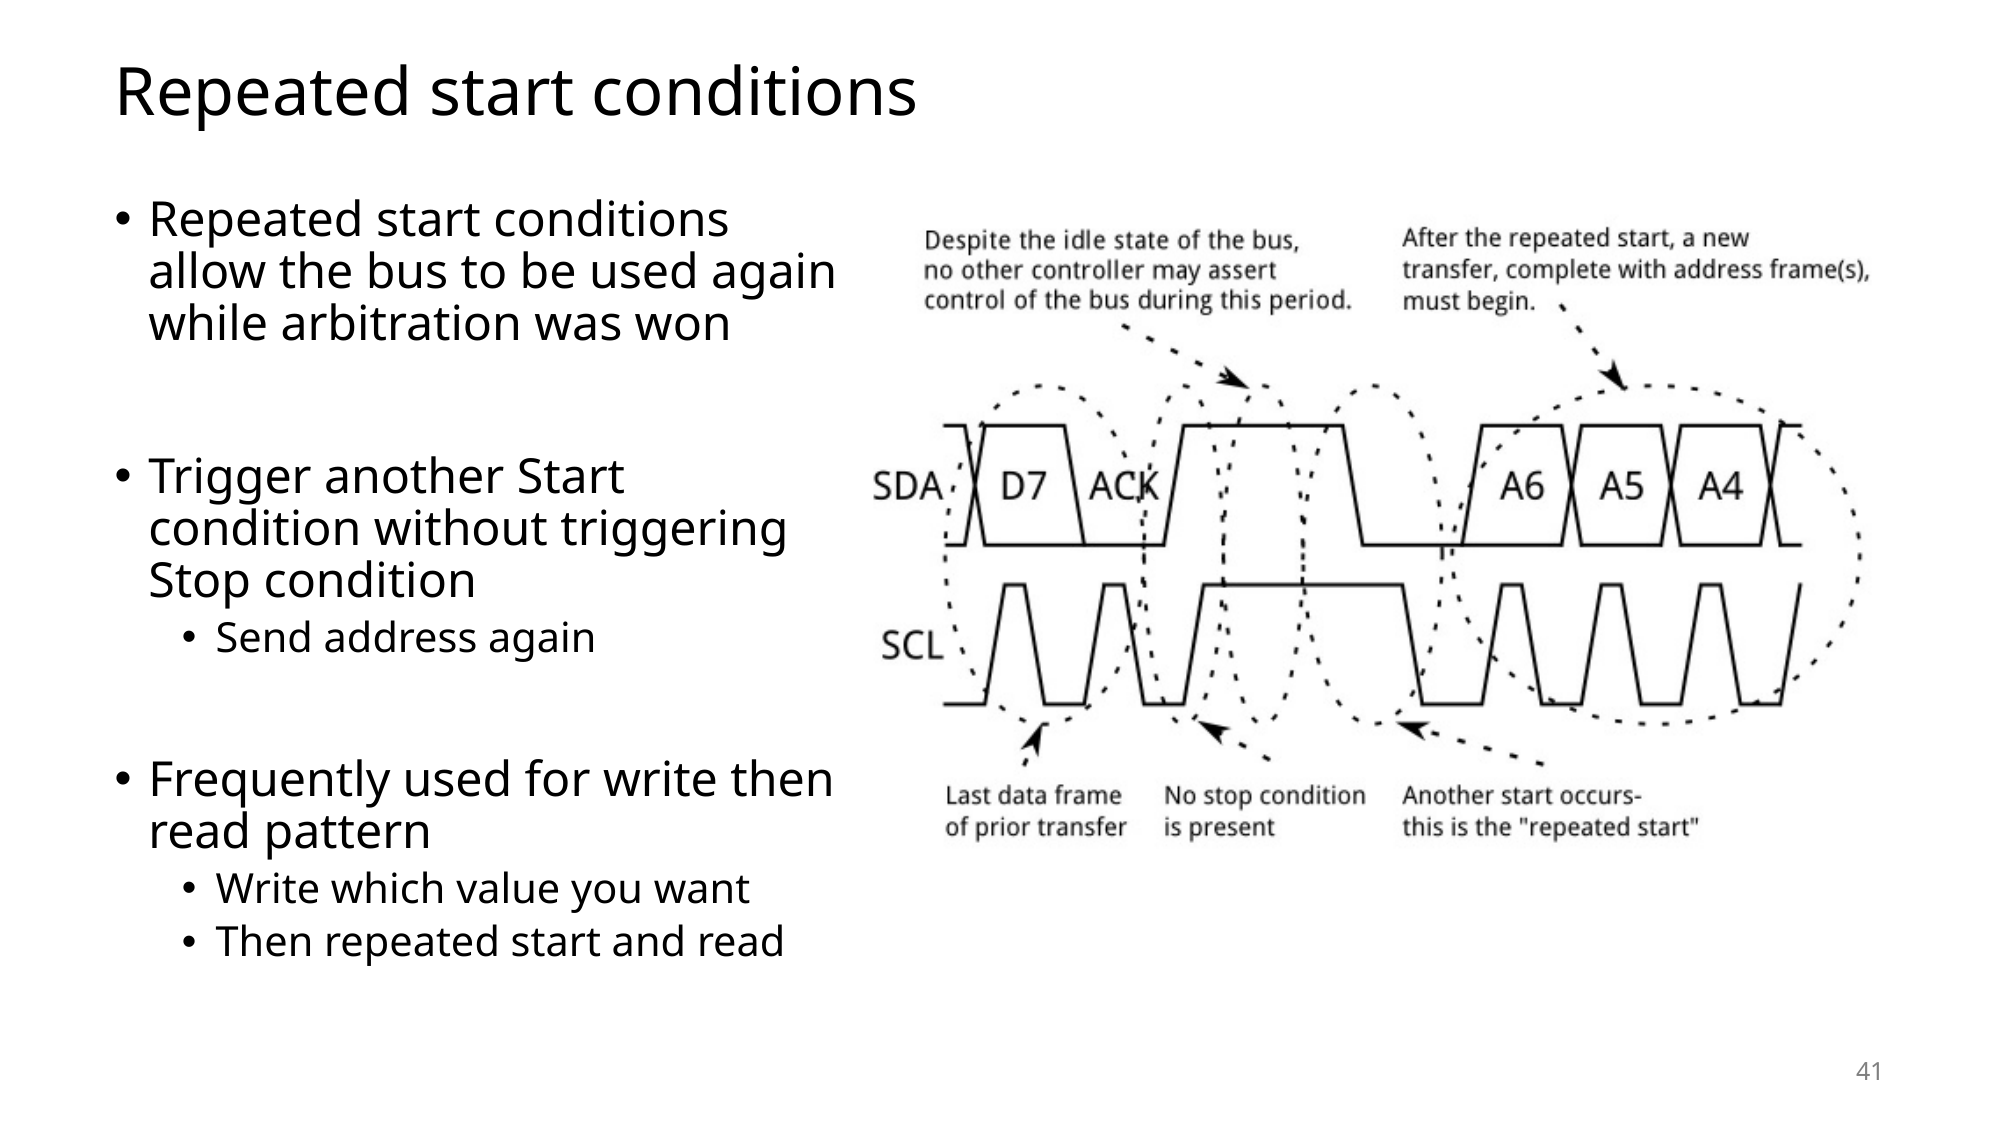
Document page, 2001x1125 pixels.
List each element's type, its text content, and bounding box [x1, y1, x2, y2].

title Repeated start conditions [99, 37, 1900, 150]
slide_number 41 [1749, 1042, 1900, 1103]
picture [846, 187, 1900, 864]
list Repeated start conditions allow the bus to be used again while arbitration was won Trigger another Start condition without triggering Stop condition Send address again Frequently used for write then read pattern Write which value you want Then repeated start and read [99, 187, 866, 1013]
